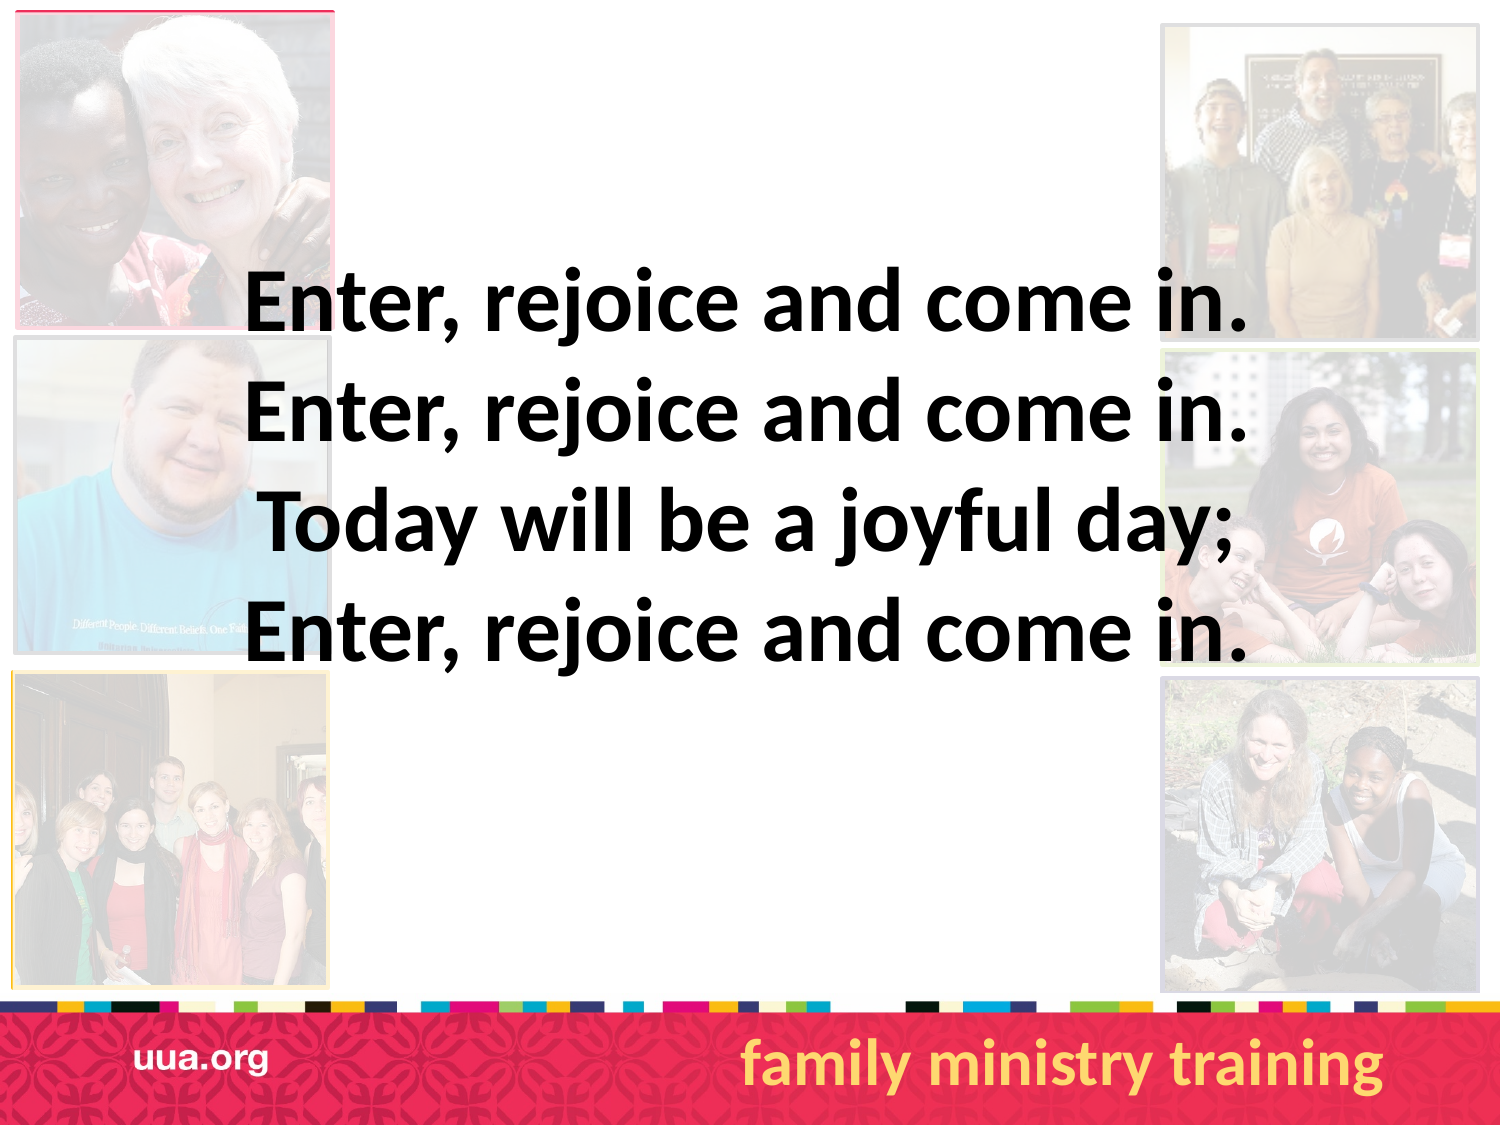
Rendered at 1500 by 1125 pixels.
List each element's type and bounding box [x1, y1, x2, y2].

text_box [0, 12, 1500, 992]
picture [0, 993, 1500, 1125]
